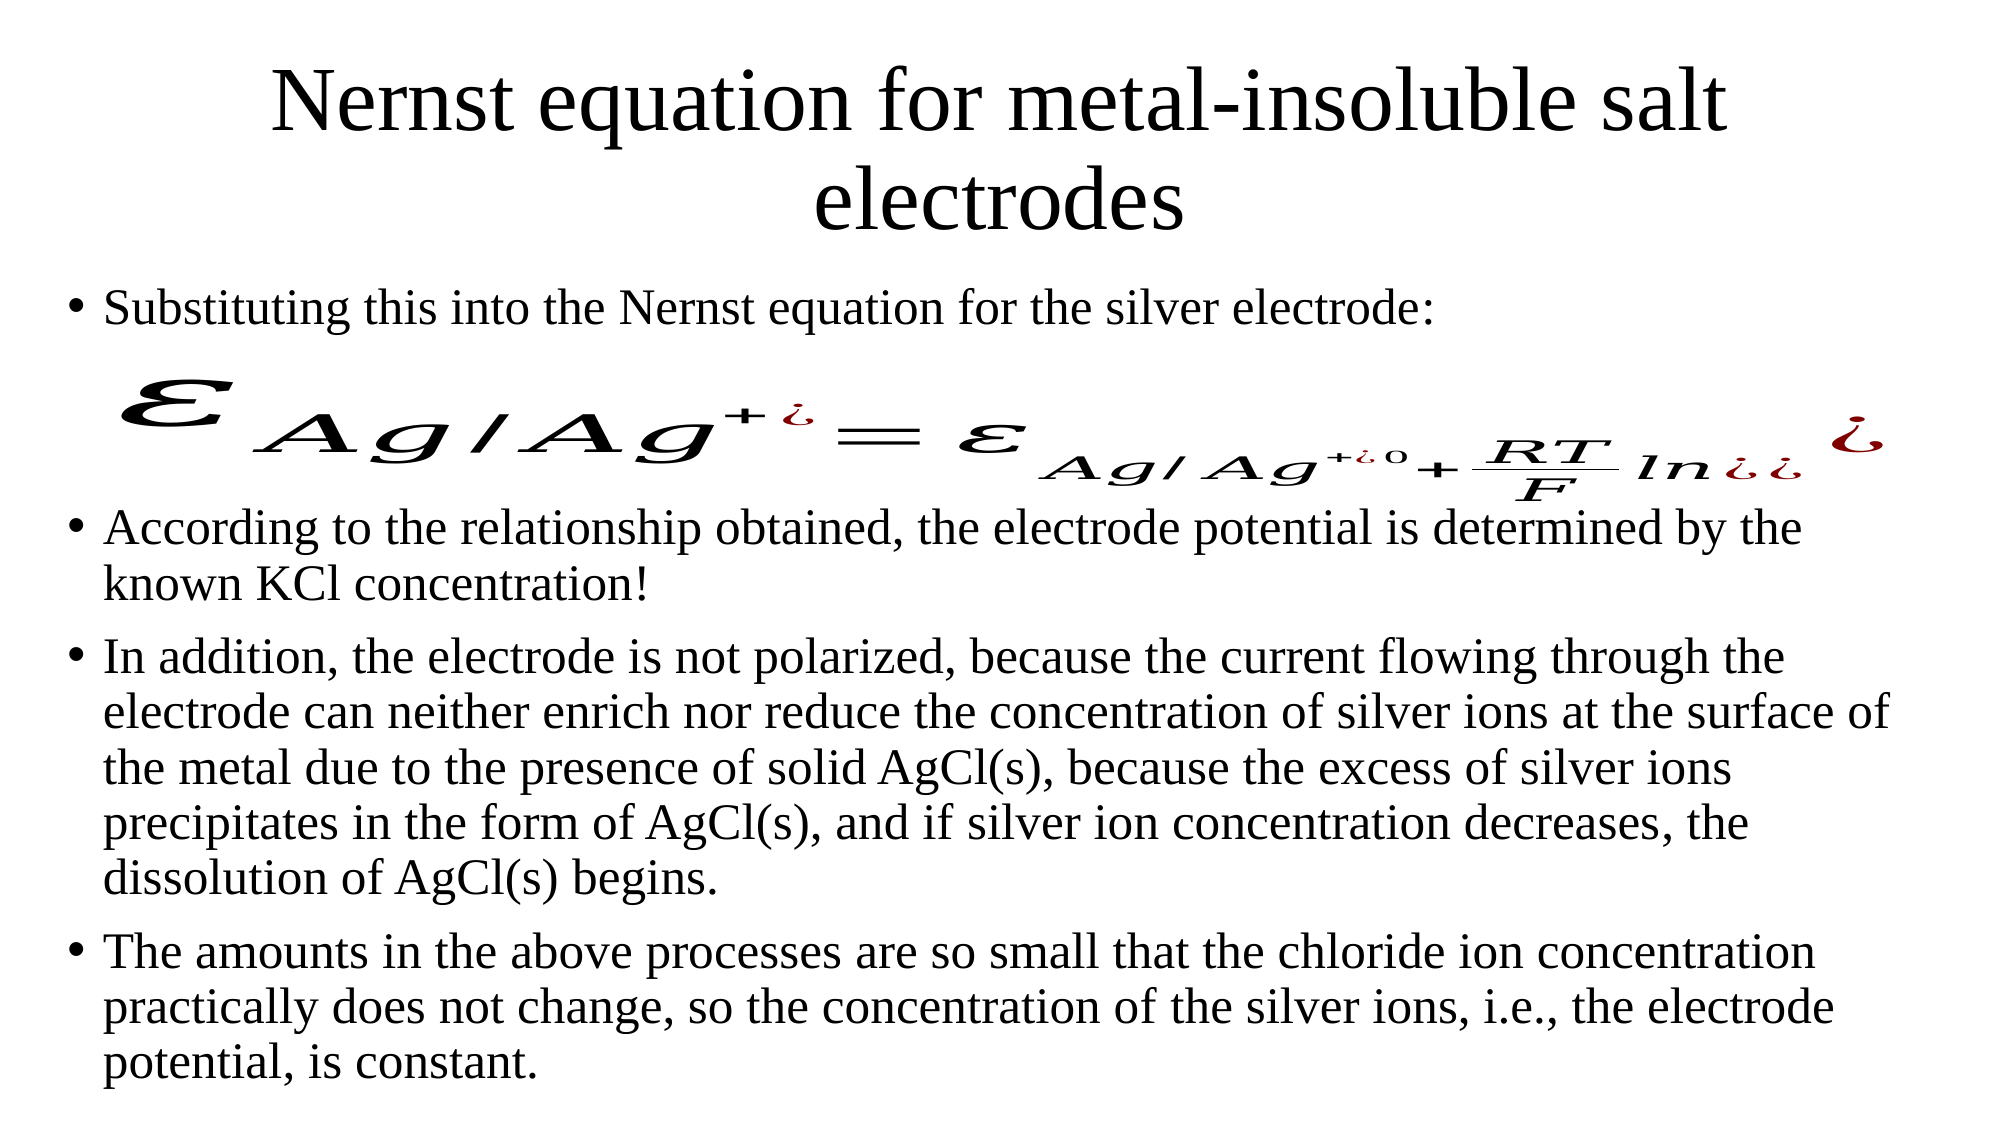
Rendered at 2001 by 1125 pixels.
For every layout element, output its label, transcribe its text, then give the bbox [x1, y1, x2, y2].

list Substituting this into the Nernst equation for the silver electrode: According to the relationship obtained, the electrode potential is determined by the known KCl concentration! In addition, the electrode is not polarized, because the current flowing through the electrode can neither enrich nor reduce the concentration of silver ions at the surface of the metal due to the presence of solid AgCl(s), because the excess of silver ions precipitates in the form of AgCl(s), and if silver ion concentration decreases, the dissolution of AgCl(s) begins. The amounts in the above processes are so small that the chloride ion concentration practically does not change, so the concentration of the silver ions, i.e., the electrode potential, is constant. [52, 272, 1953, 1103]
title Nernst equation for metal-insoluble salt electrodes [137, 41, 1863, 260]
